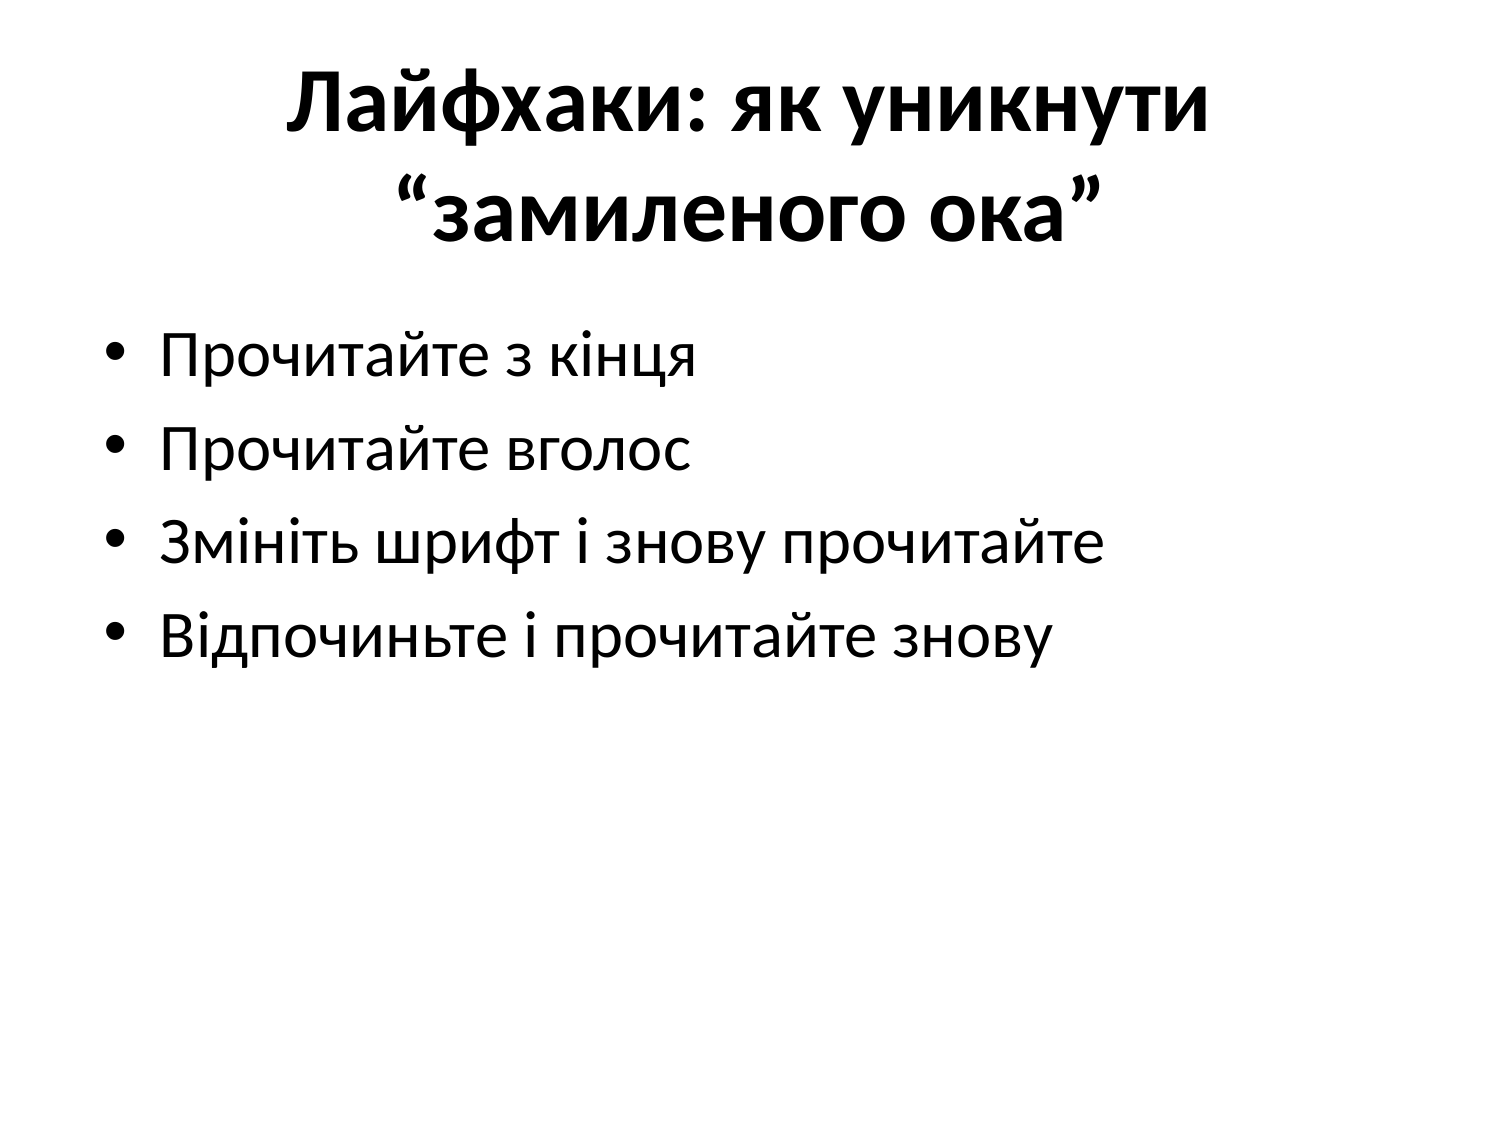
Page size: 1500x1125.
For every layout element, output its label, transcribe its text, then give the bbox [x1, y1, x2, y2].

title Лайфхаки: як уникнути “замиленого ока” [75, 45, 1425, 256]
list Прочитайте з кінця Прочитайте вголос Змініть шрифт і знову прочитайте Відпочиньте і прочитайте знову [88, 302, 1439, 1022]
